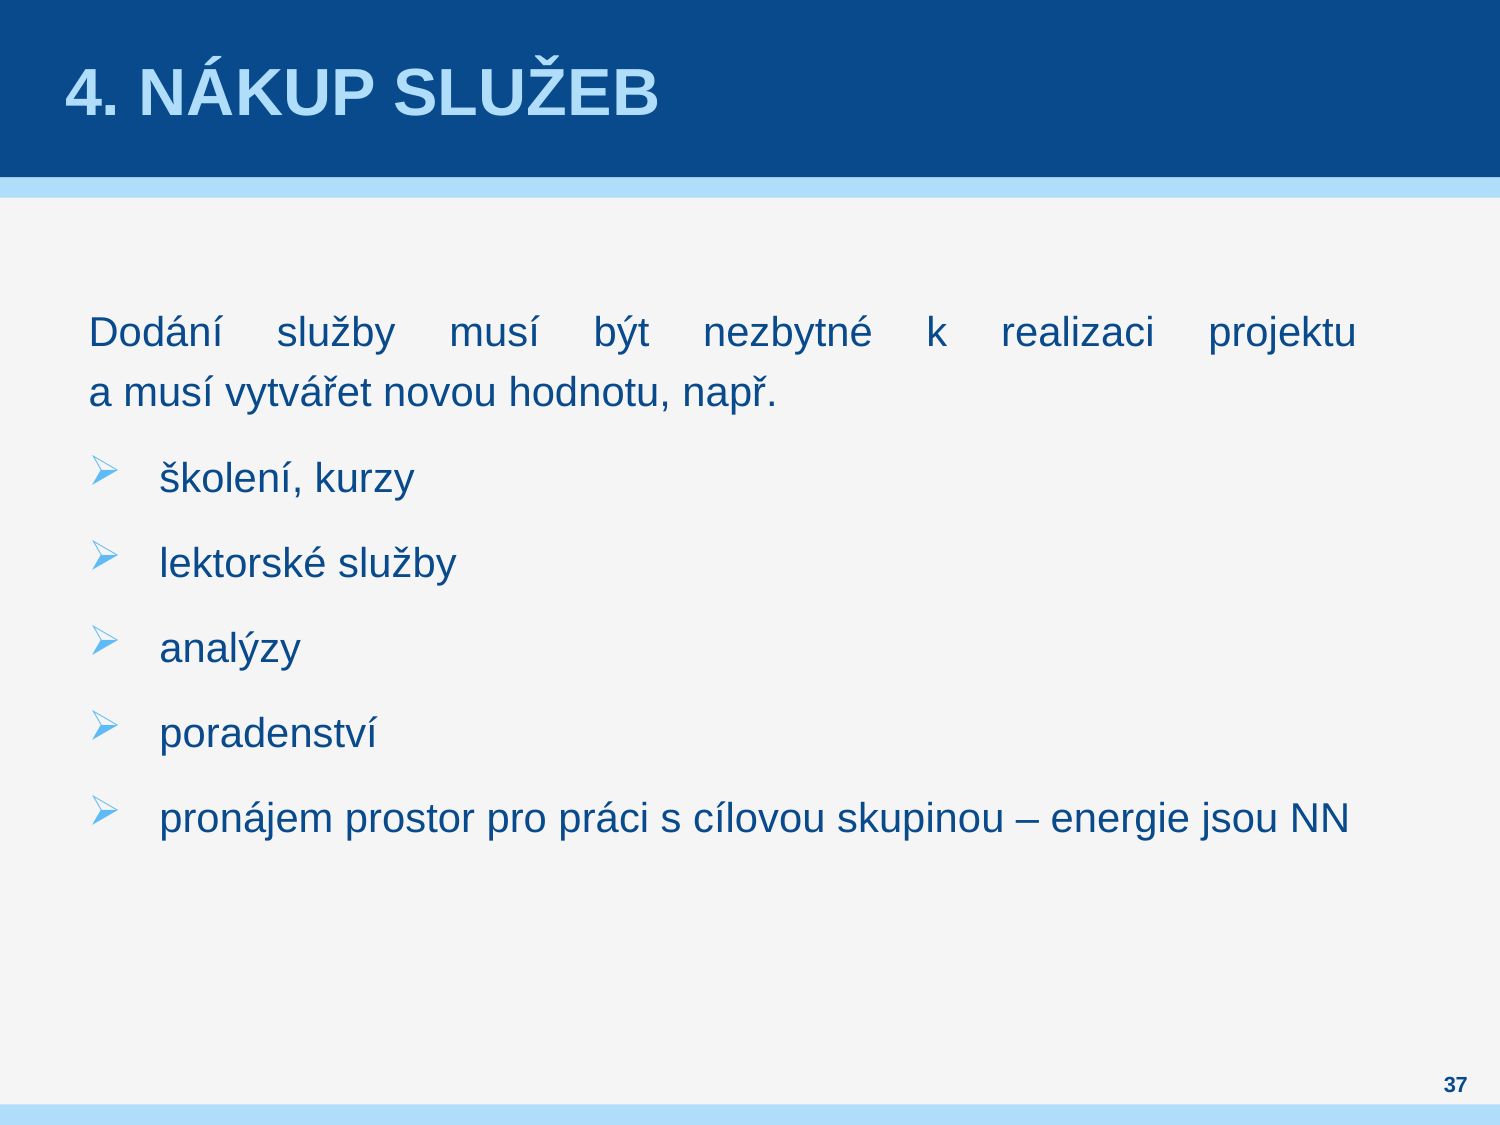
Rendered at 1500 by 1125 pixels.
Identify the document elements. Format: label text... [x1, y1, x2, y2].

slide_number 37 [1417, 1068, 1495, 1099]
title 4. Nákup služeb [59, 0, 1441, 178]
list Dodání služby musí být nezbytné k realizaci projektu a musí vytvářet novou hodnotu, např. školení, kurzy lektorské služby analýzy poradenství pronájem prostor pro práci s cílovou skupinou – energie jsou NN [88, 295, 1412, 1004]
